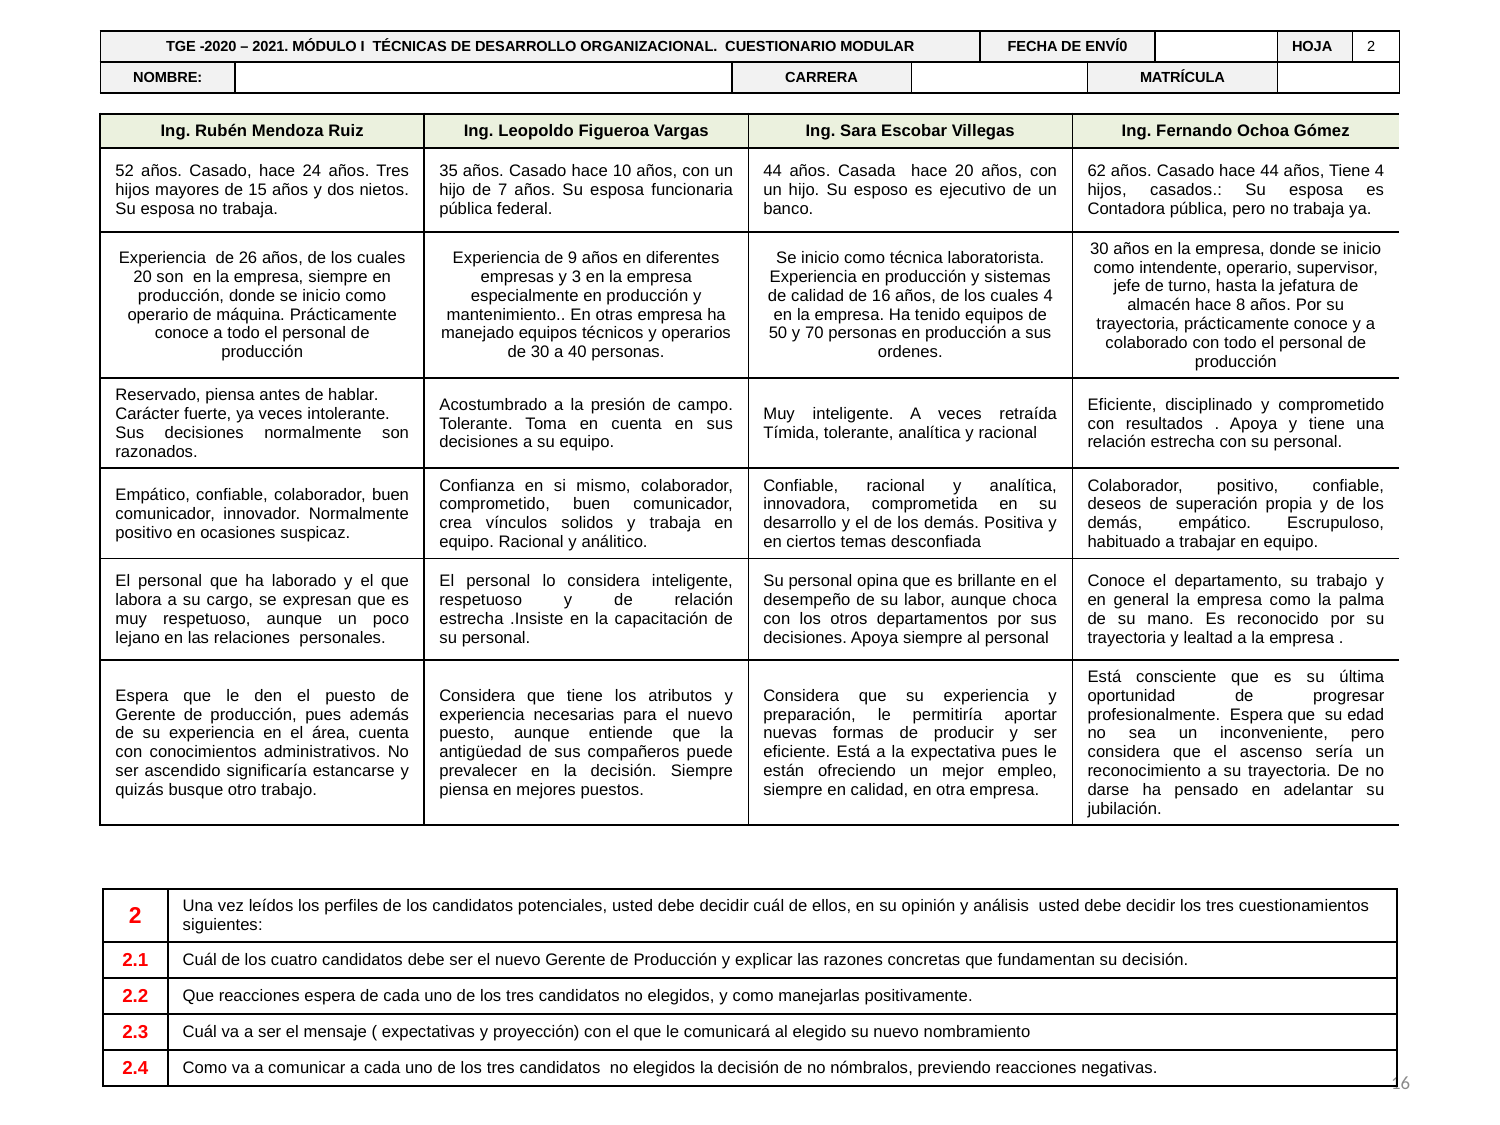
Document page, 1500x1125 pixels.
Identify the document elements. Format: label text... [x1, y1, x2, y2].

table_cell 35 años. Casado hace 10 años, con un hijo de 7 años. Su esposa funcionaria pública federal. [425, 149, 748, 231]
table_cell Cuál de los cuatro candidatos debe ser el nuevo Gerente de Producción y explicar las razones concretas que fundamentan su decisión. [169, 943, 1396, 977]
table_cell [1278, 63, 1399, 92]
table_cell [236, 63, 731, 92]
table_cell Se inicio como técnica laboratorista. Experiencia en producción y sistemas de calidad de 16 años, de los cuales 4 en la empresa. Ha tenido equipos de 50 y 70 personas en producción a sus ordenes. [749, 233, 1072, 377]
table_header TGE -2020 – 2021. MÓDULO I TÉCNICAS DE DESARROLLO ORGANIZACIONAL. CUESTIONARIO MODULAR [101, 32, 979, 61]
table_header Ing. Fernando Ochoa Gómez [1073, 115, 1399, 147]
table_cell 52 años. Casado, hace 24 años. Tres hijos mayores de 15 años y dos nietos. Su esposa no trabaja. [101, 149, 423, 231]
table_cell Espera que le den el puesto de Gerente de producción, pues además de su experiencia en el área, cuenta con conocimientos administrativos. No ser ascendido significaría estancarse y quizás busque otro trabajo. [101, 661, 423, 824]
table_cell Muy inteligente. A veces retraída Tímida, tolerante, analítica y racional [749, 379, 1072, 467]
table_cell Considera que su experiencia y preparación, le permitiría aportar nuevas formas de producir y ser eficiente. Está a la expectativa pues le están ofreciendo un mejor empleo, siempre en calidad, en otra empresa. [749, 661, 1072, 824]
table_cell [912, 63, 1087, 92]
table_cell Acostumbrado a la presión de campo. Tolerante. Toma en cuenta en sus decisiones a su equipo. [425, 379, 748, 467]
table_header Ing. Rubén Mendoza Ruiz [101, 115, 423, 147]
table_header Una vez leídos los perfiles de los candidatos potenciales, usted debe decidir cuál de ellos, en su opinión y análisis usted debe decidir los tres cuestionamientos siguientes: [169, 890, 1396, 941]
table_cell Colaborador, positivo, confiable, deseos de superación propia y de los demás, empático. Escrupuloso, habituado a trabajar en equipo. [1073, 469, 1399, 558]
table_cell 62 años. Casado hace 44 años, Tiene 4 hijos, casados.: Su esposa es Contadora pública, pero no trabaja ya. [1073, 149, 1399, 231]
table_cell MATRÍCULA [1088, 63, 1277, 92]
table_cell Experiencia de 26 años, de los cuales 20 son en la empresa, siempre en producción, donde se inicio como operario de máquina. Prácticamente conoce a todo el personal de producción [101, 233, 423, 377]
table_cell El personal que ha laborado y el que labora a su cargo, se expresan que es muy respetuoso, aunque un poco lejano en las relaciones personales. [101, 559, 423, 659]
table_cell Cuál va a ser el mensaje ( expectativas y proyección) con el que le comunicará al elegido su nuevo nombramiento [169, 1015, 1396, 1049]
table_cell Está consciente que es su última oportunidad de progresar profesionalmente. Espera que su edad no sea un inconveniente, pero considera que el ascenso sería un reconocimiento a su trayectoria. De no darse ha pensado en adelantar su jubilación. [1073, 661, 1399, 824]
table_cell Conoce el departamento, su trabajo y en general la empresa como la palma de su mano. Es reconocido por su trayectoria y lealtad a la empresa . [1073, 559, 1399, 659]
table_cell Reservado, piensa antes de hablar. Carácter fuerte, ya veces intolerante. Sus decisiones normalmente son razonados. [101, 379, 423, 467]
table_cell 2.3 [104, 1015, 167, 1049]
table_header Ing. Sara Escobar Villegas [749, 115, 1072, 147]
table_cell CARRERA [733, 63, 911, 92]
table_header 2 [1353, 32, 1399, 61]
table_header HOJA [1278, 32, 1352, 61]
table_cell 2.4 [104, 1051, 167, 1085]
table_header [1156, 32, 1277, 61]
table_cell 44 años. Casada hace 20 años, con un hijo. Su esposo es ejecutivo de un banco. [749, 149, 1072, 231]
table_cell 30 años en la empresa, donde se inicio como intendente, operario, supervisor, jefe de turno, hasta la jefatura de almacén hace 8 años. Por su trayectoria, prácticamente conoce y a colaborado con todo el personal de producción [1073, 233, 1399, 377]
table_cell Empático, confiable, colaborador, buen comunicador, innovador. Normalmente positivo en ocasiones suspicaz. [101, 469, 423, 558]
table_cell Eficiente, disciplinado y comprometido con resultados . Apoya y tiene una relación estrecha con su personal. [1073, 379, 1399, 467]
table_cell 2.2 [104, 979, 167, 1013]
table_cell 2.1 [104, 943, 167, 977]
table_header 2 [104, 890, 167, 941]
table_cell Confianza en si mismo, colaborador, comprometido, buen comunicador, crea vínculos solidos y trabaja en equipo. Racional y análitico. [425, 469, 748, 558]
table_cell Que reacciones espera de cada uno de los tres candidatos no elegidos, y como manejarlas positivamente. [169, 979, 1396, 1013]
table_cell El personal lo considera inteligente, respetuoso y de relación estrecha .Insiste en la capacitación de su personal. [425, 559, 748, 659]
table_cell Considera que tiene los atributos y experiencia necesarias para el nuevo puesto, aunque entiende que la antigüedad de sus compañeros puede prevalecer en la decisión. Siempre piensa en mejores puestos. [425, 661, 748, 824]
table_cell Como va a comunicar a cada uno de los tres candidatos no elegidos la decisión de no nómbralos, previendo reacciones negativas. [169, 1051, 1396, 1085]
table_header FECHA DE ENVÍ0 [981, 32, 1154, 61]
table_cell Experiencia de 9 años en diferentes empresas y 3 en la empresa especialmente en producción y mantenimiento.. En otras empresa ha manejado equipos técnicos y operarios de 30 a 40 personas. [425, 233, 748, 377]
table_cell NOMBRE: [101, 63, 234, 92]
slide_number 16 [1074, 1051, 1425, 1112]
table_header Ing. Leopoldo Figueroa Vargas [425, 115, 748, 147]
table_cell Confiable, racional y analítica, innovadora, comprometida en su desarrollo y el de los demás. Positiva y en ciertos temas desconfiada [749, 469, 1072, 558]
table_cell Su personal opina que es brillante en el desempeño de su labor, aunque choca con los otros departamentos por sus decisiones. Apoya siempre al personal [749, 559, 1072, 659]
